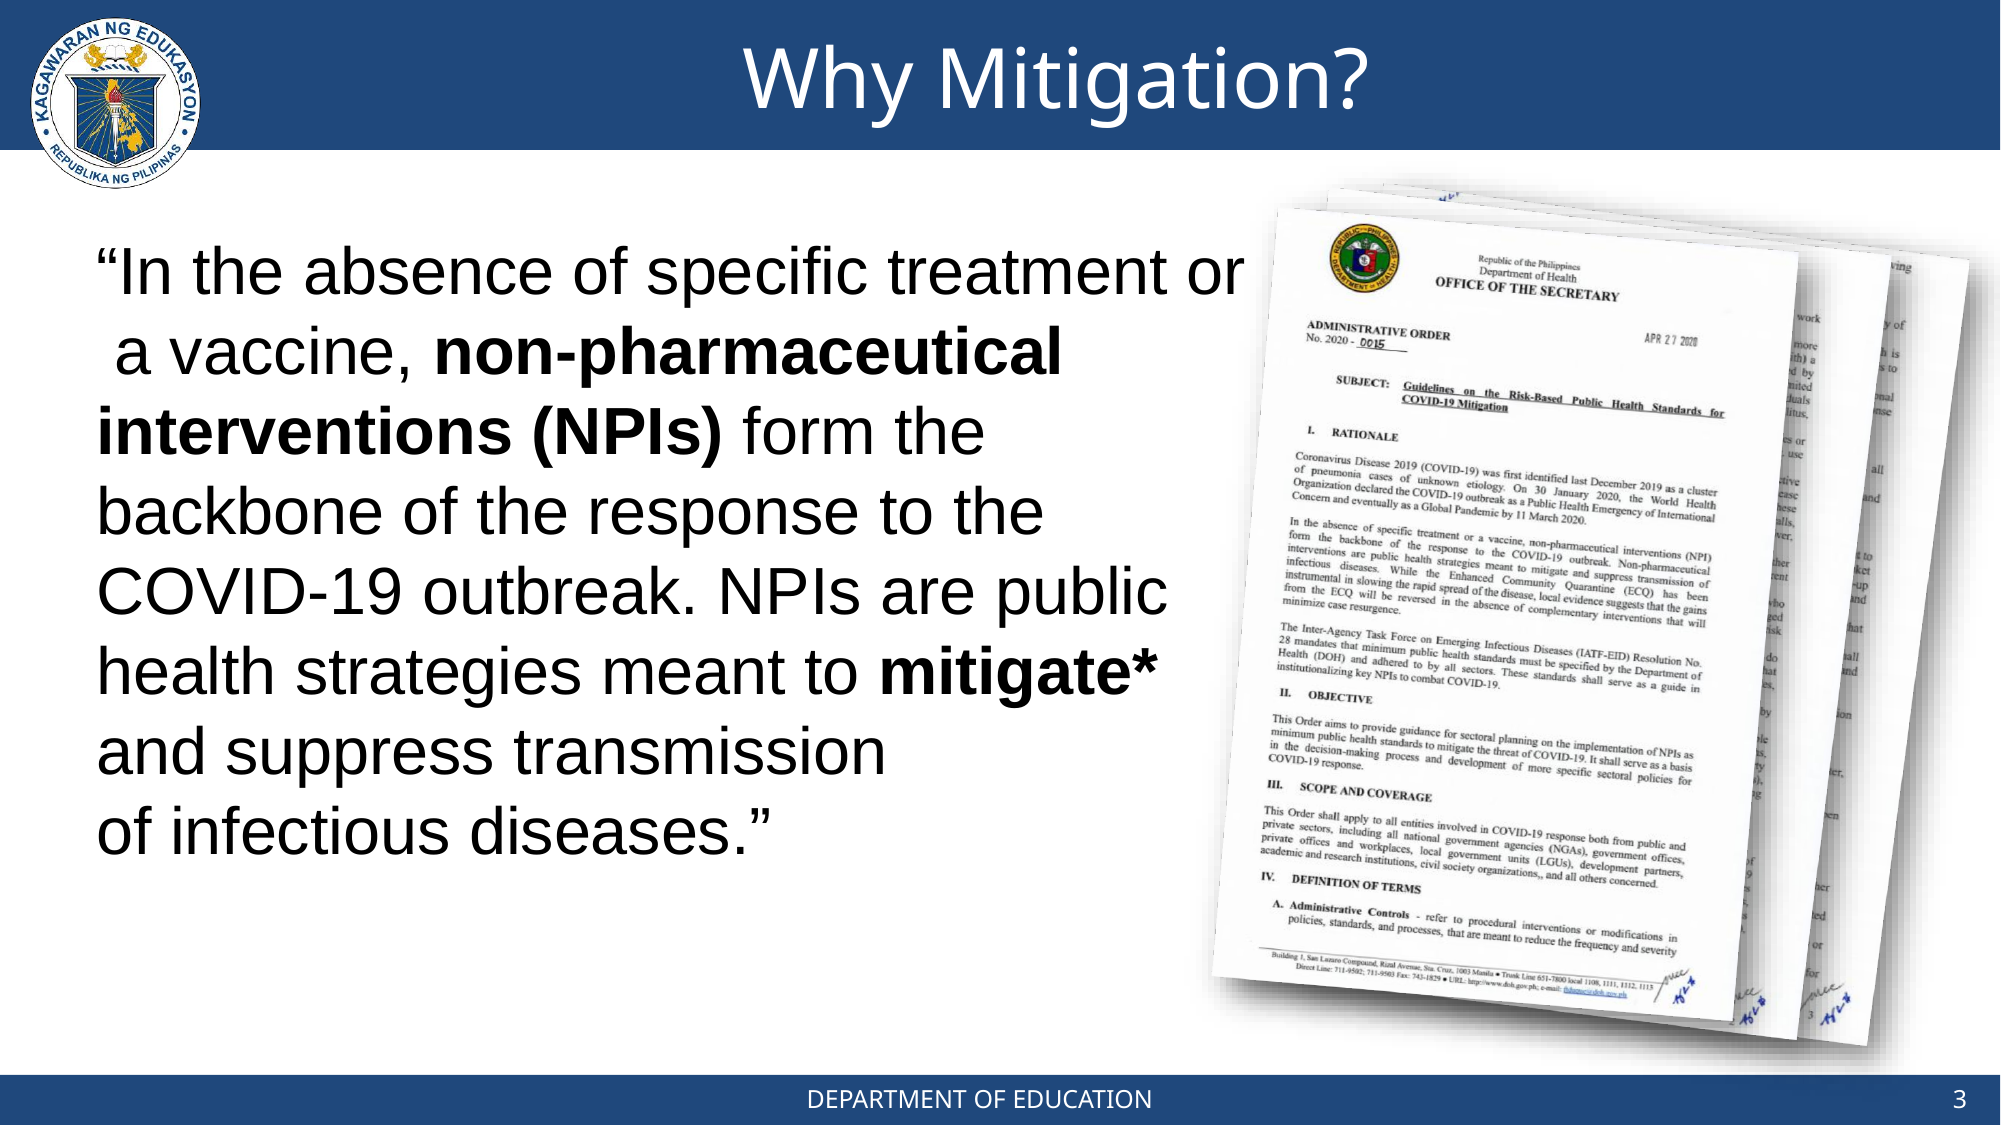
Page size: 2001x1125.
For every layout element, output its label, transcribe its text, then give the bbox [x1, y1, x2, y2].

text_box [1248, 150, 2000, 1108]
footer DEPARTMENT OF EDUCATION [804, 1083, 1196, 1125]
title Why Mitigation? [740, 22, 1407, 213]
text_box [1179, 154, 1954, 1102]
text_box “In the absence of specific treatment or a vaccine, non-pharmaceutical interventions (NPIs) form the backbone of the response to the COVID-19 outbreak. NPIs are public health strategies meant to mitigate* and suppress transmission of infectious diseases.” [94, 225, 1173, 868]
text_box [0, 0, 232, 220]
